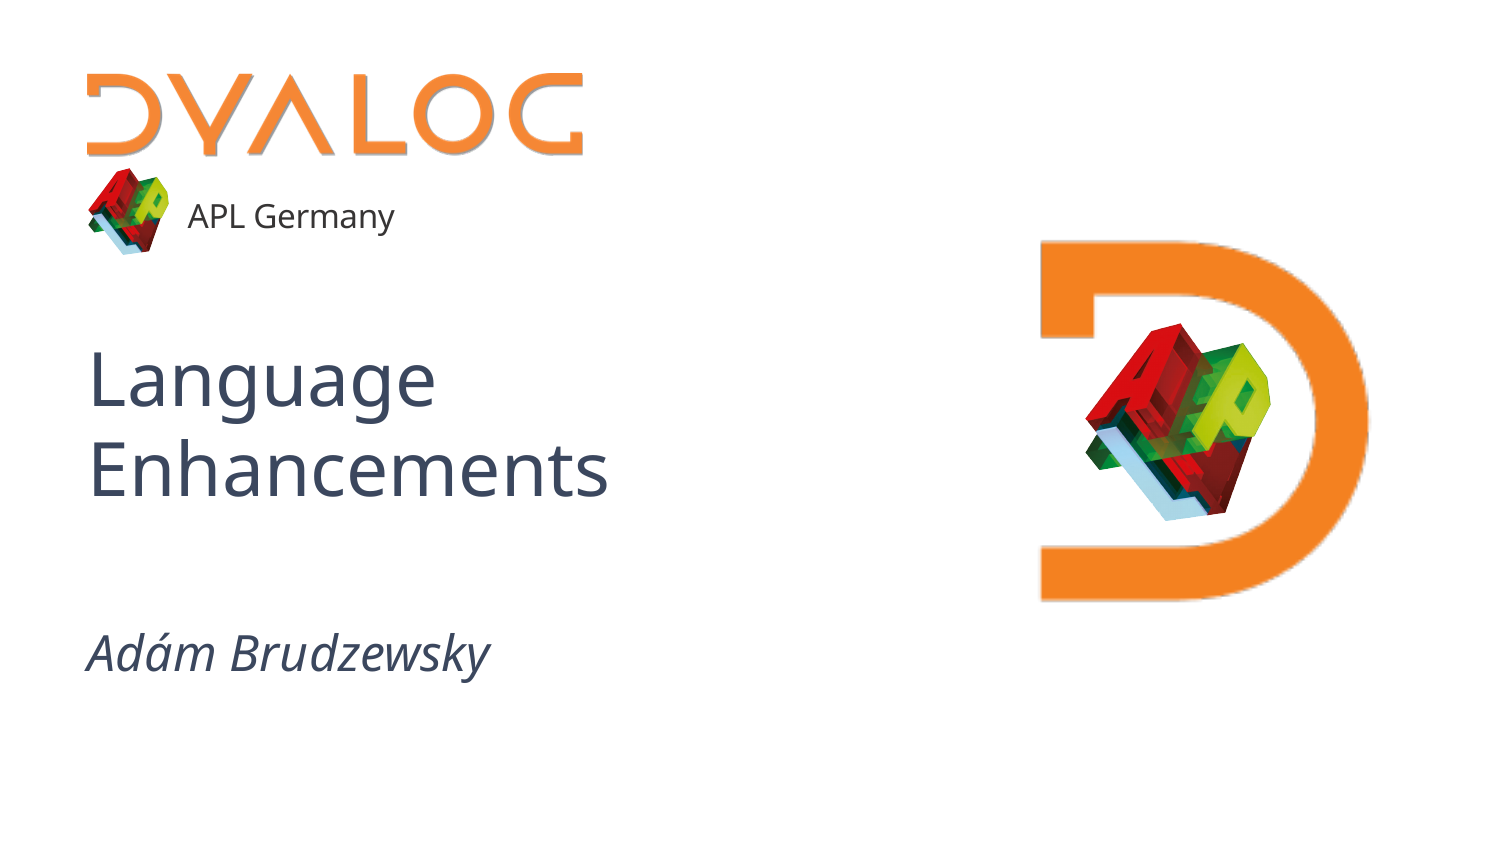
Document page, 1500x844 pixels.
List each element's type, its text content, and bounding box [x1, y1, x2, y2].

picture [87, 73, 583, 255]
title Language Enhancements [72, 276, 966, 567]
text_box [983, 200, 1428, 644]
list Adám Brudzewsky [72, 613, 906, 782]
